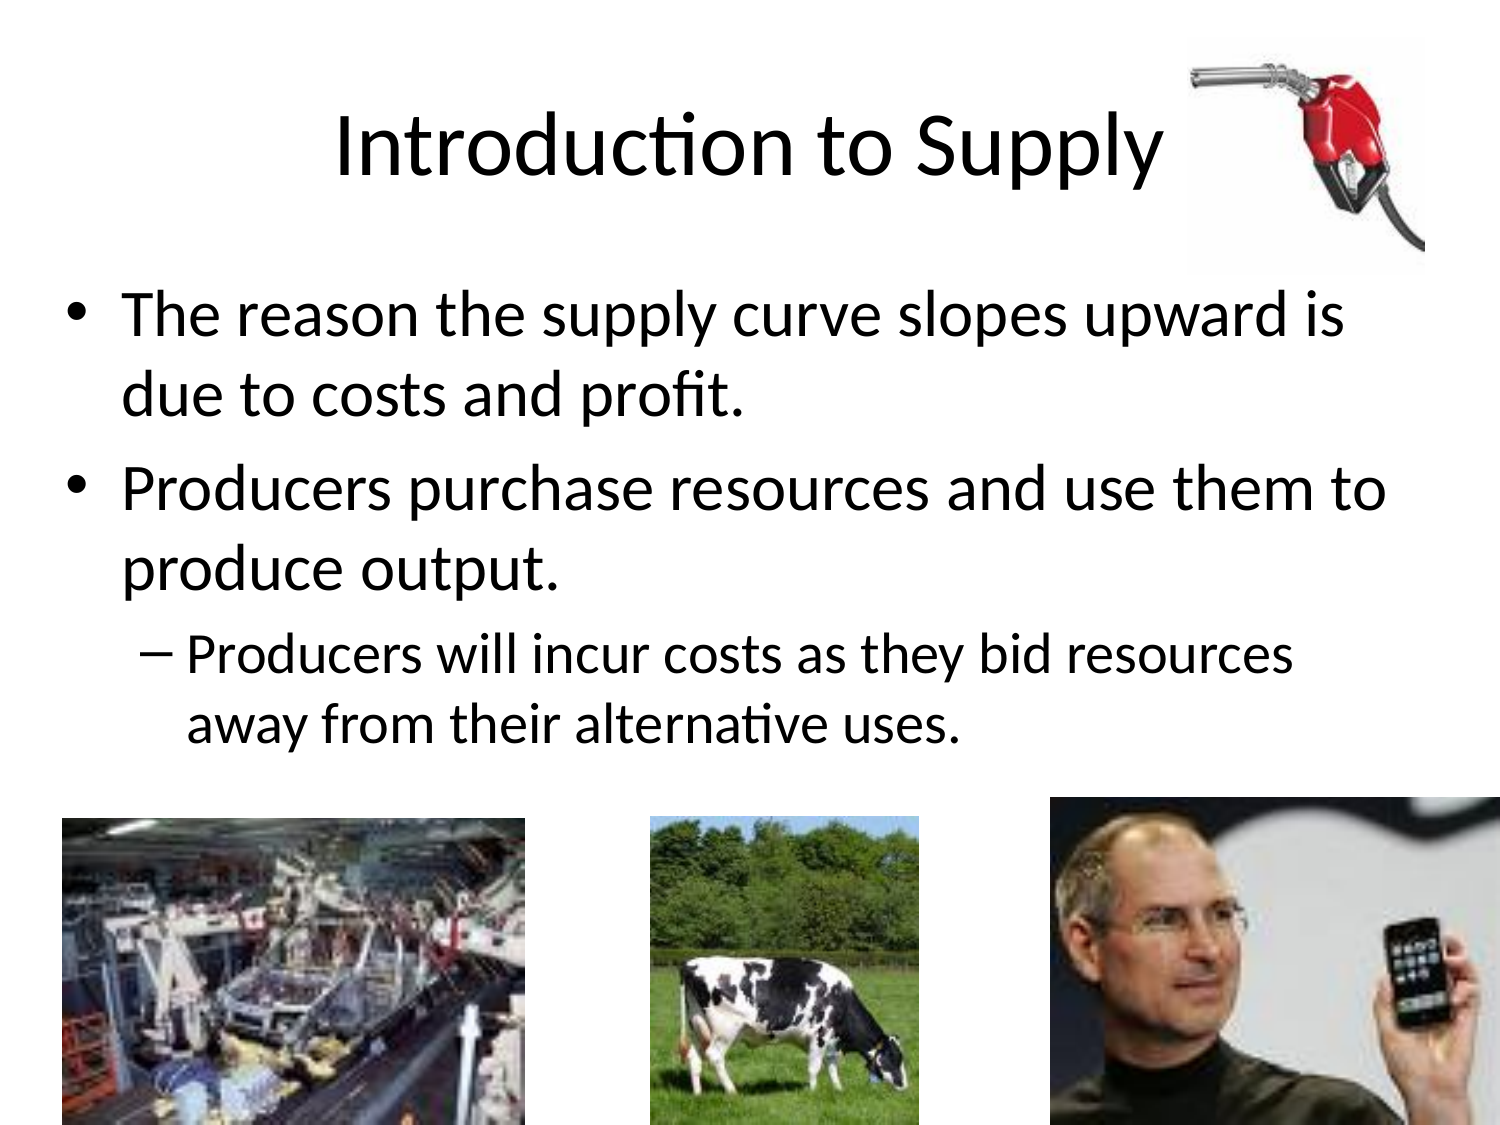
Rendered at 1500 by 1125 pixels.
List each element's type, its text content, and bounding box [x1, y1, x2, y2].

picture [62, 818, 526, 1125]
picture [1049, 796, 1500, 1125]
list The reason the supply curve slopes upward is due to costs and profit. Producers purchase resources and use them to produce output. Producers will incur costs as they bid resources away from their alternative uses. [49, 262, 1426, 1101]
title Introduction to Supply [74, 44, 1182, 233]
picture [649, 816, 919, 1125]
picture [1187, 37, 1426, 276]
